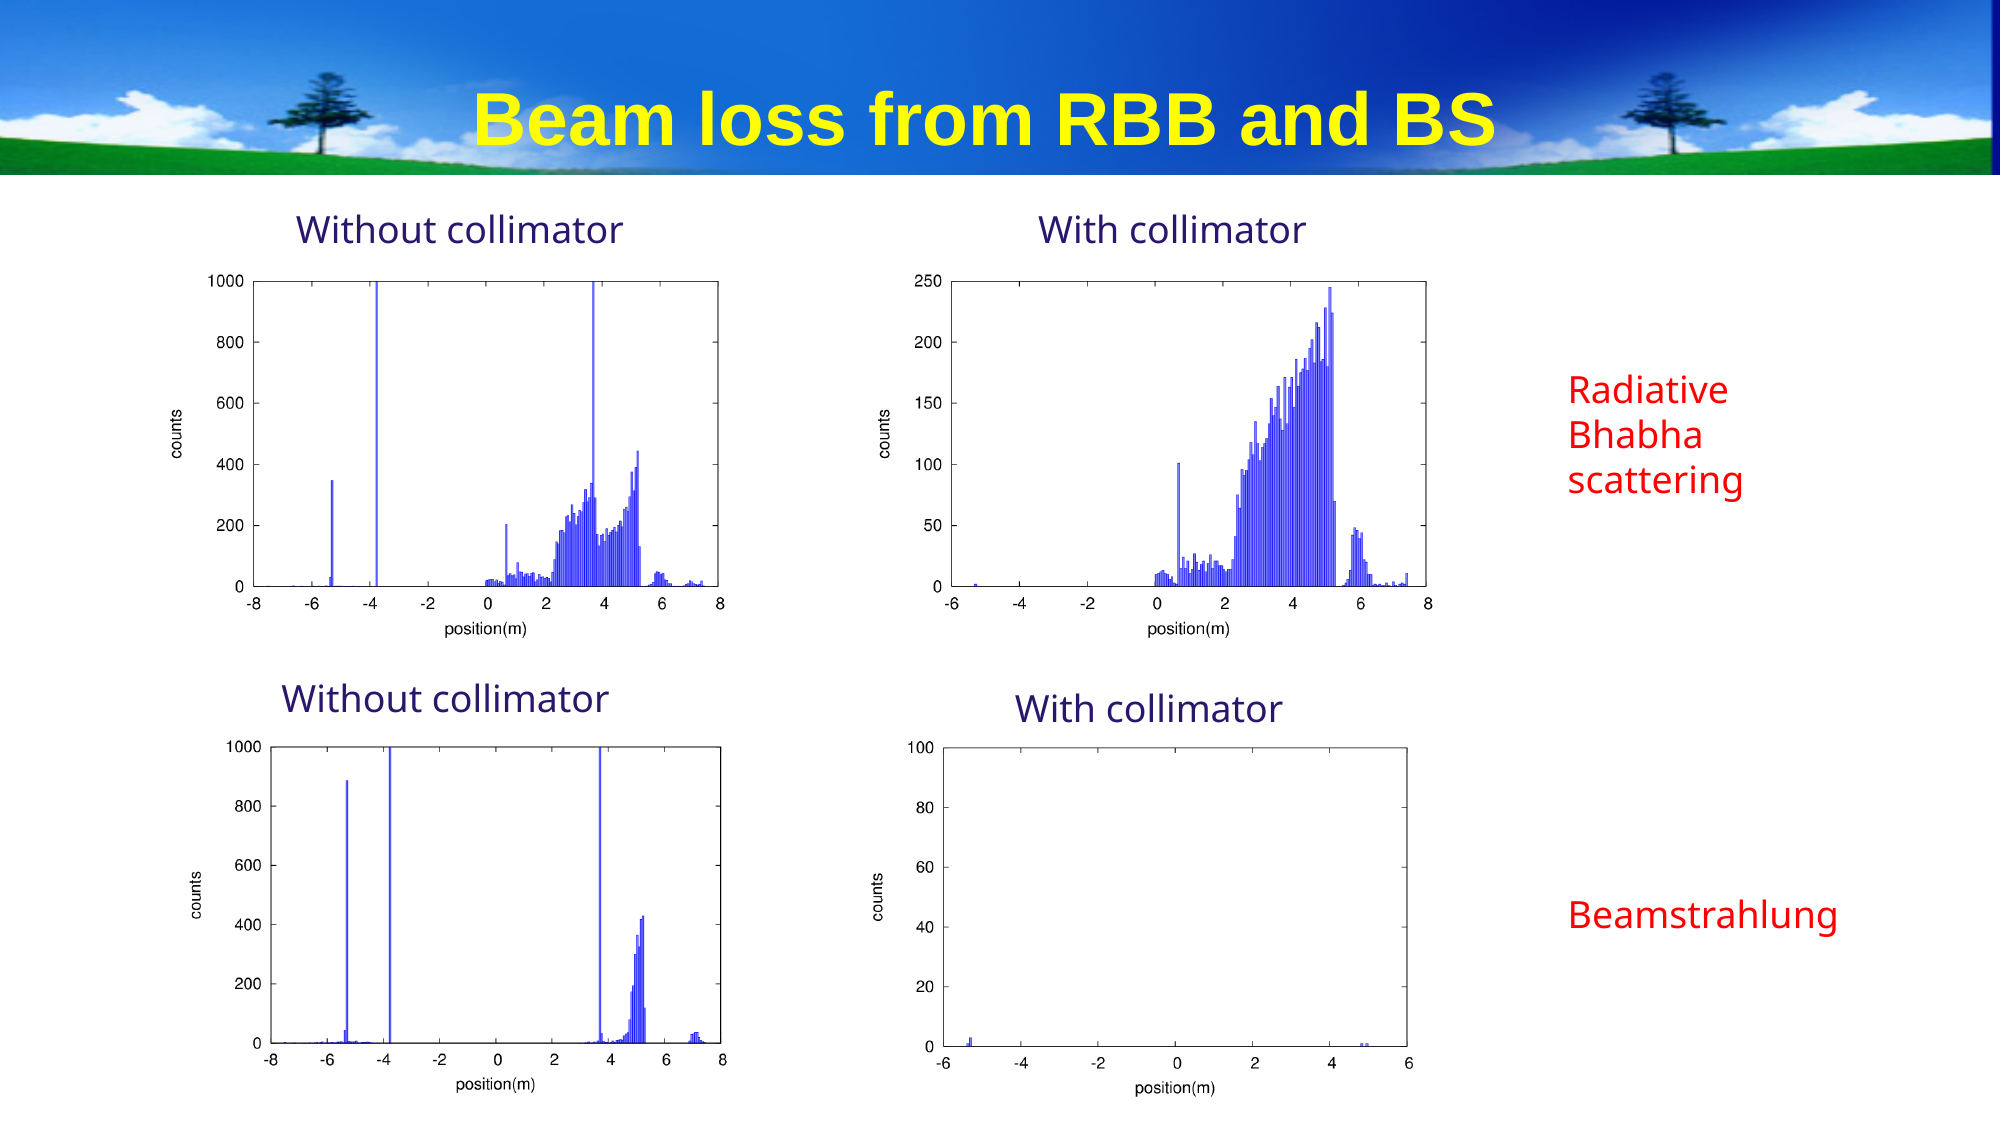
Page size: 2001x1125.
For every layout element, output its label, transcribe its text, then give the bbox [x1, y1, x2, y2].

title Beam loss from RBB and BS [122, 11, 1848, 229]
picture [100, 177, 1511, 1125]
text_box Beamstrahlung [1553, 883, 1869, 944]
text_box Radiative Bhabha scattering [1553, 358, 1869, 509]
picture [0, 0, 2000, 175]
